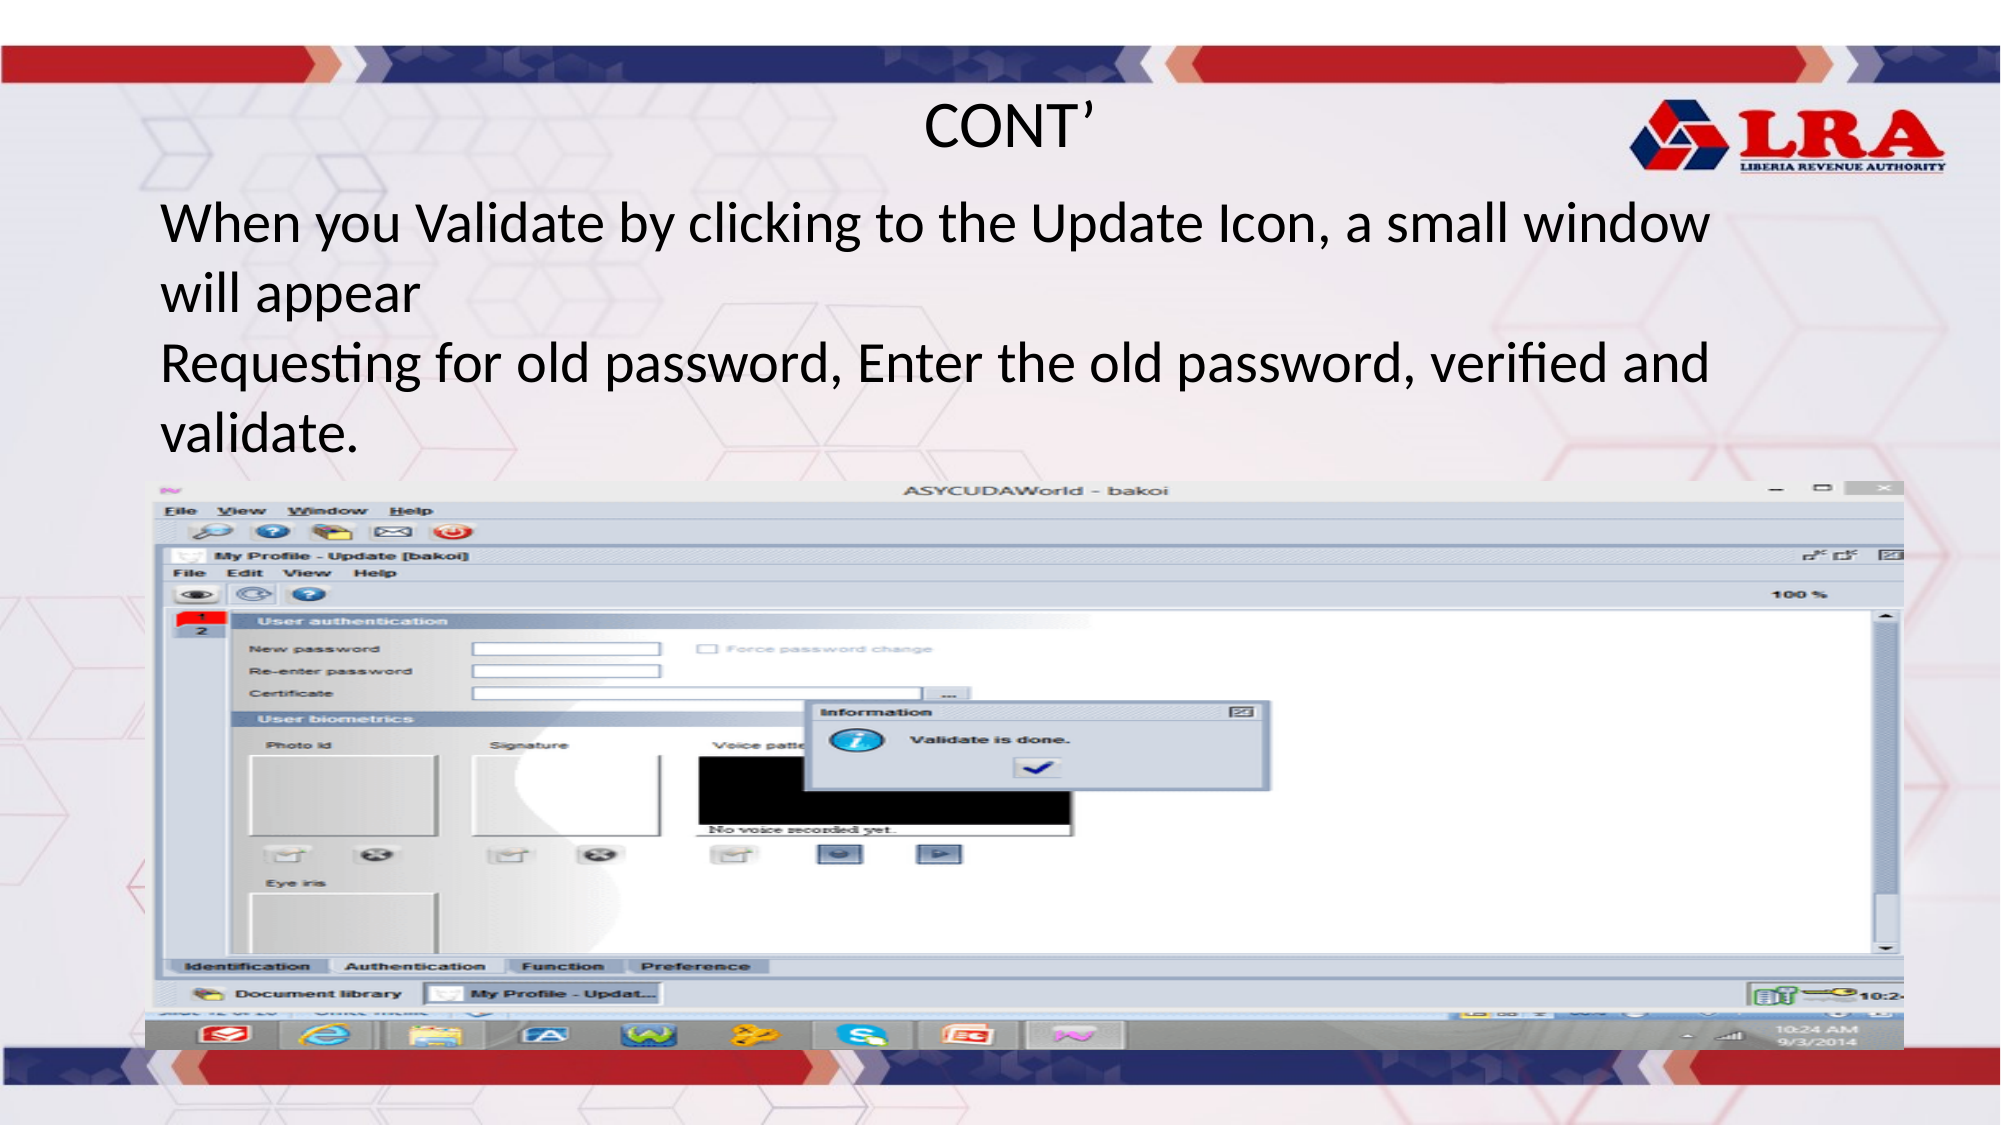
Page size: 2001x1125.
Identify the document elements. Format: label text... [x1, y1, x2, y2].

text_box When you Validate by clicking to the Update Icon, a small window will appear Requesting for old password, Enter the old password, verified and validate. [145, 176, 1771, 472]
text_box CONT’ [909, 73, 1113, 169]
picture [0, 0, 2001, 1125]
